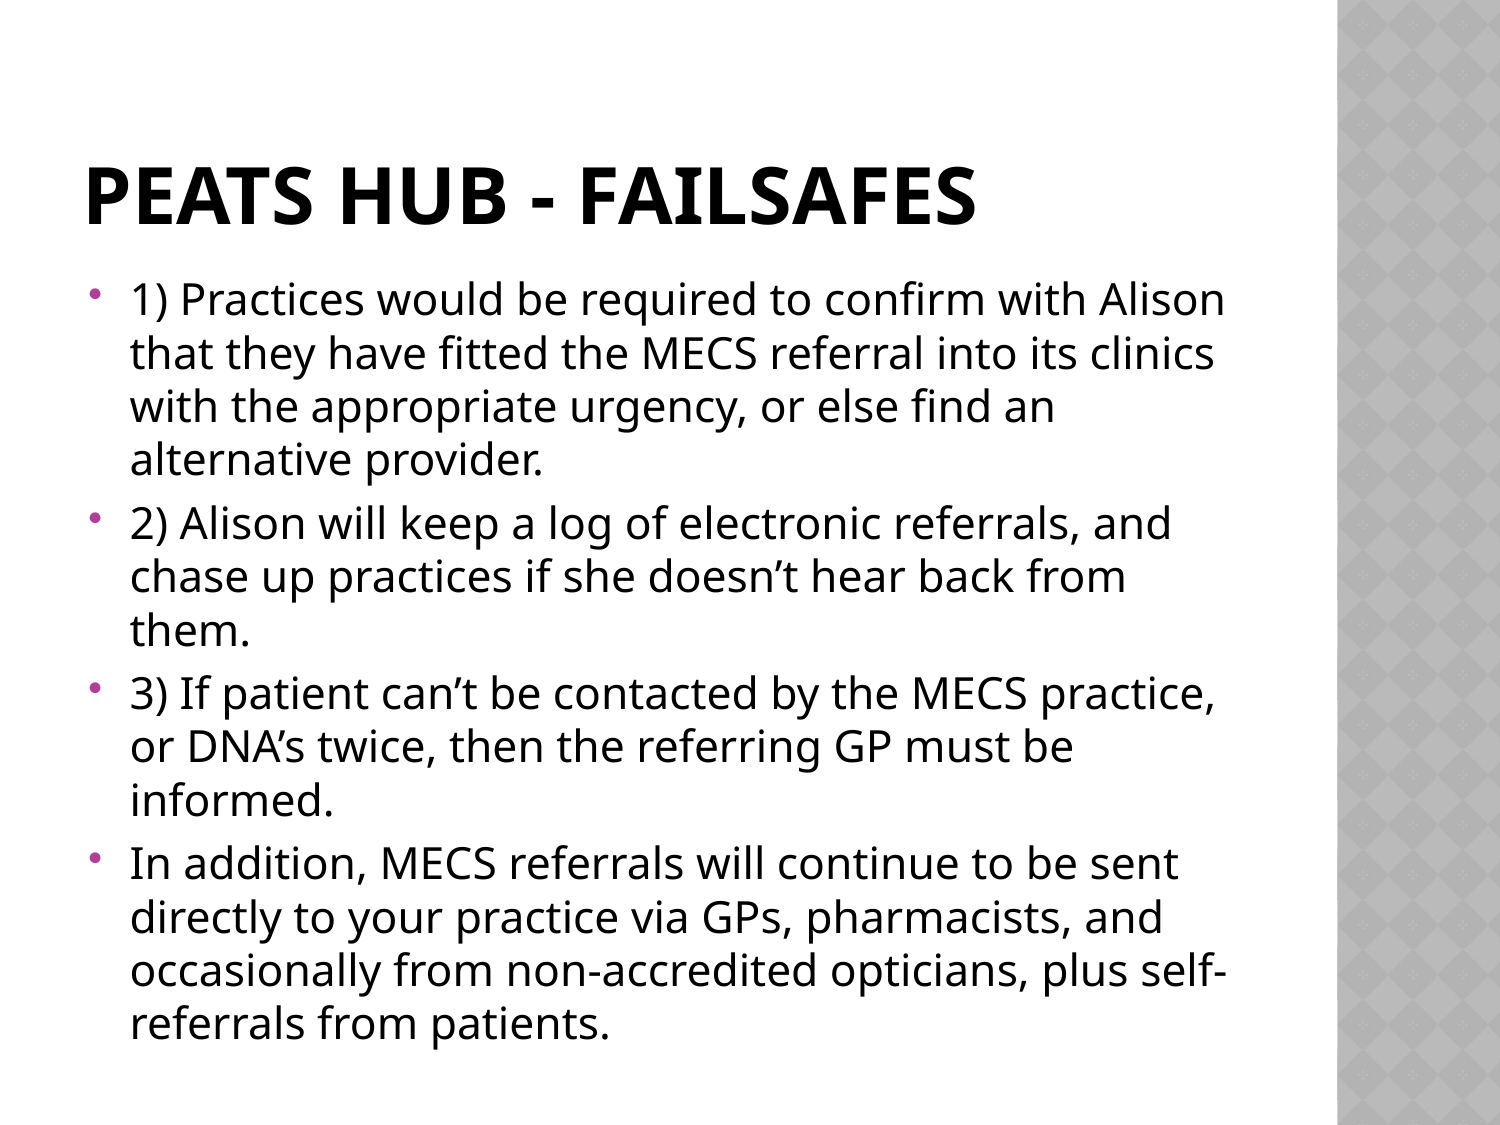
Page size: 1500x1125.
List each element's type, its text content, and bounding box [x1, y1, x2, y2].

list 1) Practices would be required to confirm with Alison that they have fitted the MECS referral into its clinics with the appropriate urgency, or else find an alternative provider. 2) Alison will keep a log of electronic referrals, and chase up practices if she doesn’t hear back from them. 3) If patient can’t be contacted by the MECS practice, or DNA’s twice, then the referring GP must be informed. In addition, MECS referrals will continue to be sent directly to your practice via GPs, pharmacists, and occasionally from non-accredited opticians, plus self-referrals from patients. [75, 264, 1263, 1059]
title PEATS HUB - FAILSAFES [75, 52, 1263, 240]
